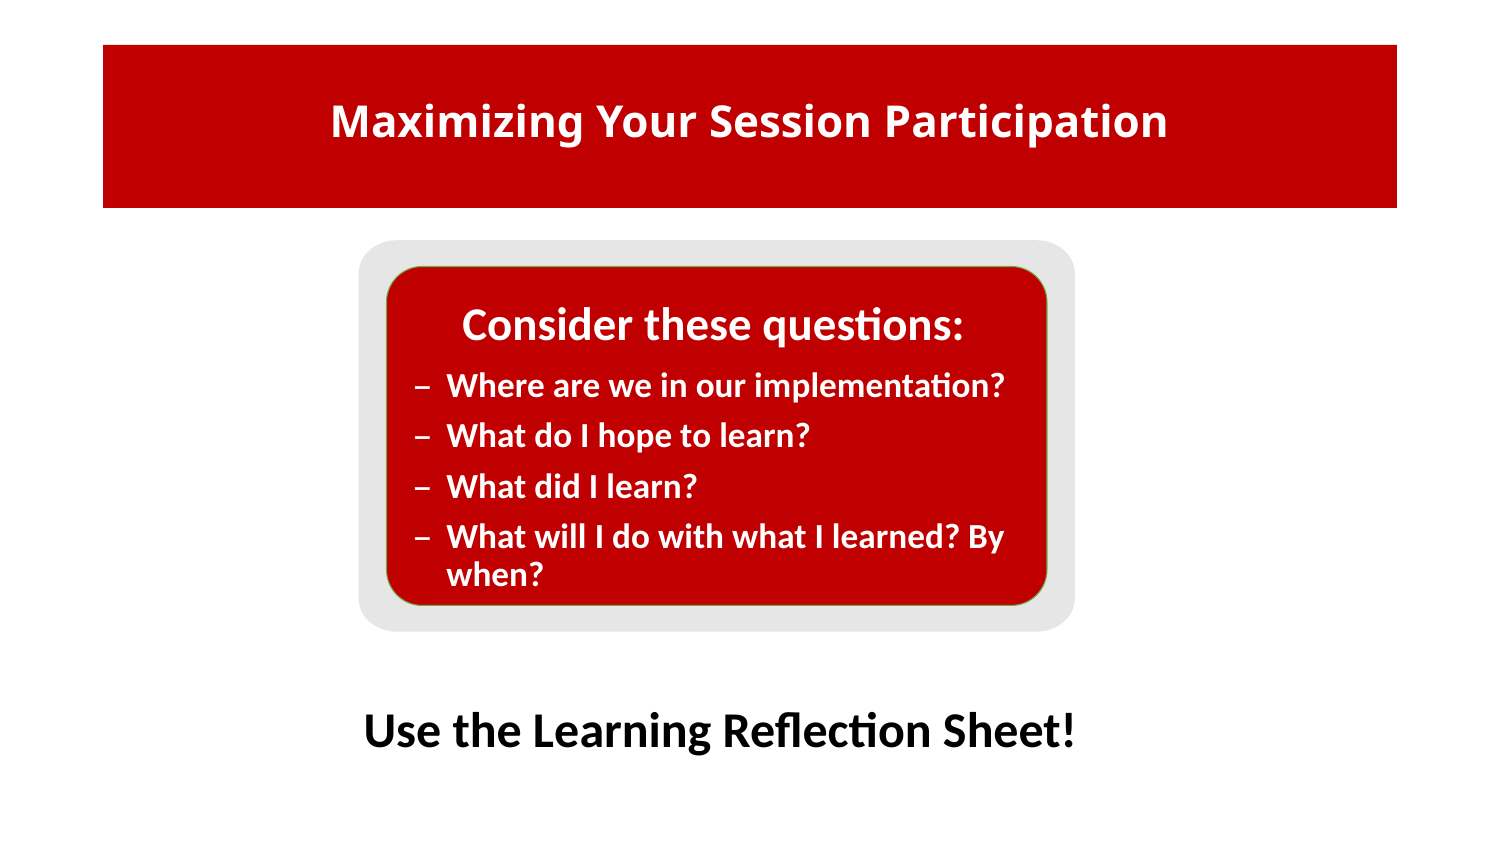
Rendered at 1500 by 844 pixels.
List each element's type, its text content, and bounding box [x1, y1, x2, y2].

text_box Consider these questions: Where are we in our implementation? What do I hope to learn? What did I learn? What will I do with what I learned? By when? [385, 265, 1048, 606]
text_box [358, 240, 1075, 632]
text_box Use the Learning Reflection Sheet! [348, 689, 1133, 765]
title Maximizing Your Session Participation [103, 44, 1397, 208]
